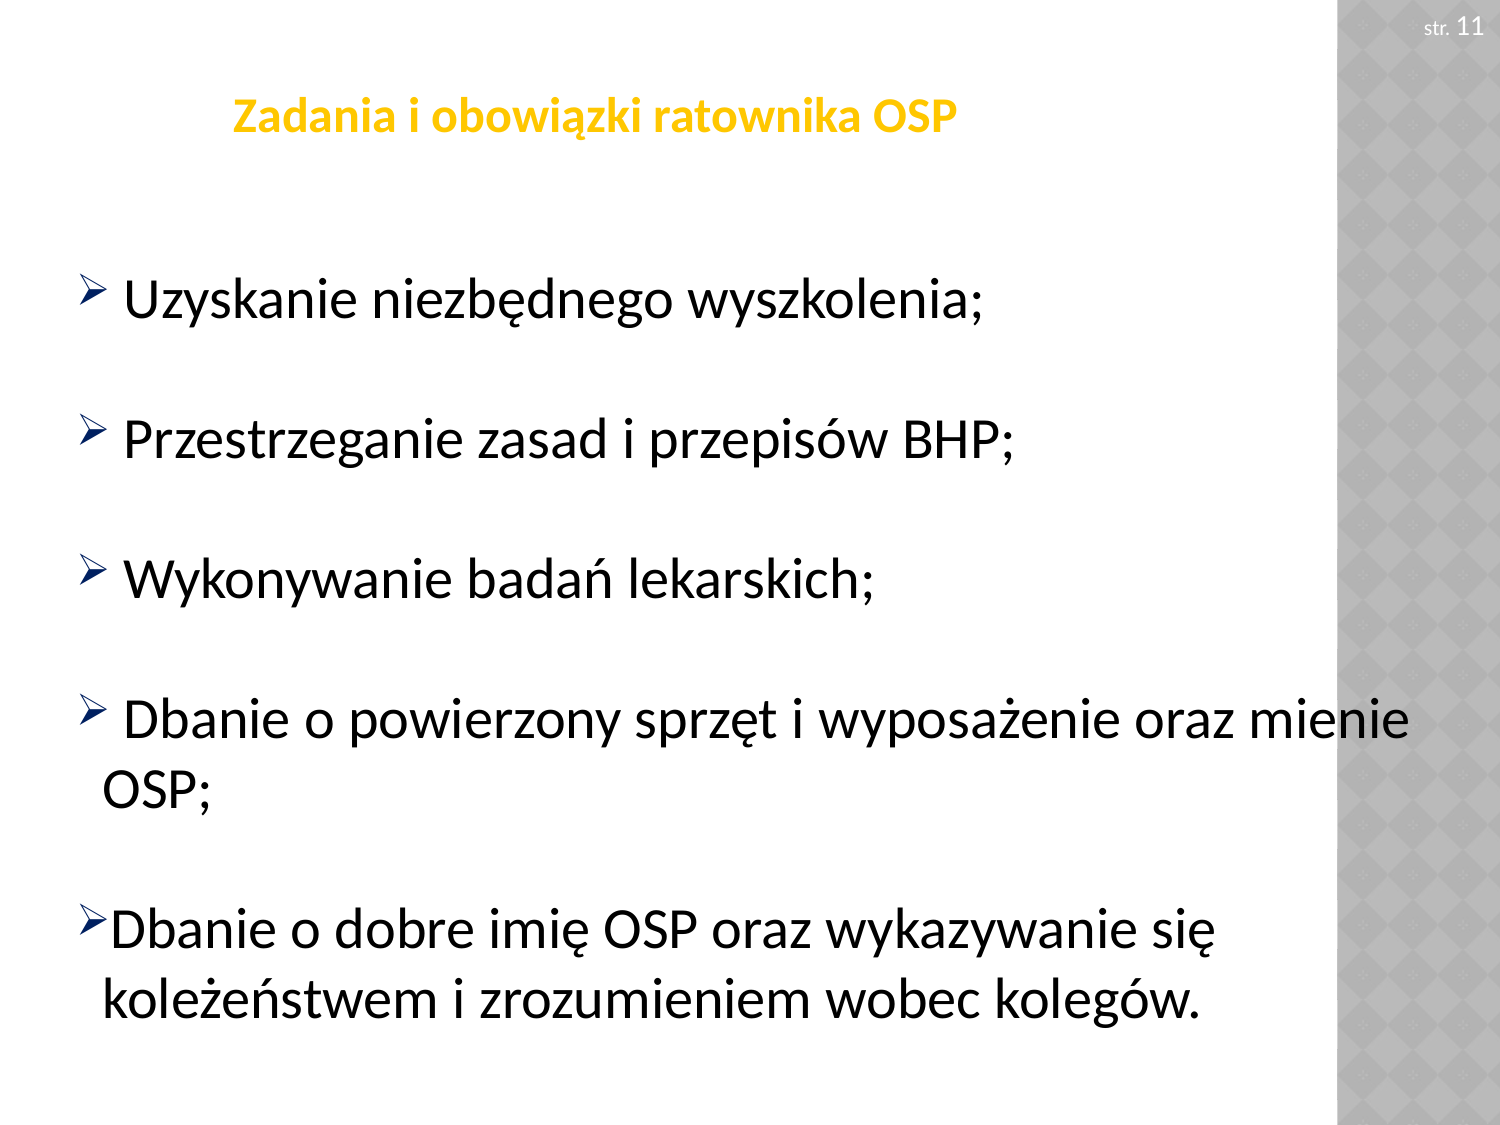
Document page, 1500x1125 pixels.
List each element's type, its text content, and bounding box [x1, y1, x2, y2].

slide_number str. 11 [1404, 0, 1500, 41]
list Uzyskanie niezbędnego wyszkolenia; Przestrzeganie zasad i przepisów BHP; Wykonywanie badań lekarskich; Dbanie o powierzony sprzęt i wyposażenie oraz mienie OSP; Dbanie o dobre imię OSP oraz wykazywanie się koleżeństwem i zrozumieniem wobec kolegów. [21, 245, 1486, 1125]
title Zadania i obowiązki ratownika OSP [218, 41, 1388, 185]
